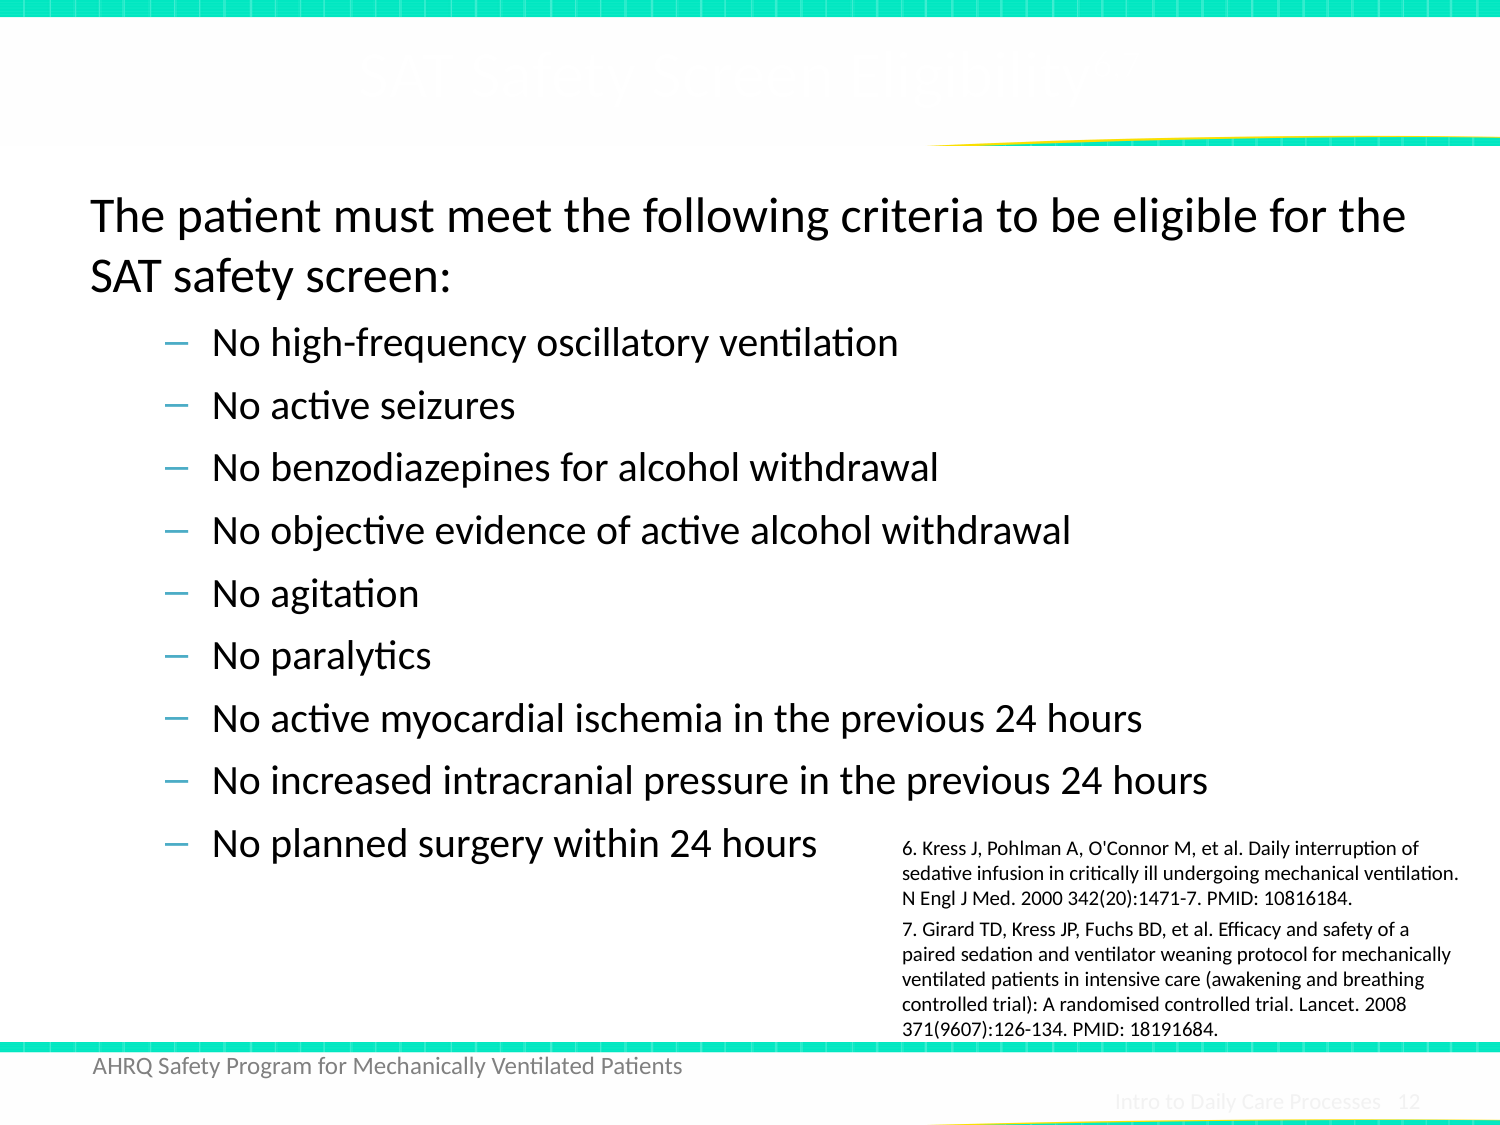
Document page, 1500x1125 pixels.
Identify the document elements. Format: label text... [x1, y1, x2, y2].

title SAT Safety Screen Eligibility6,7 [75, 5, 1425, 138]
text_box 6. Kress J, Pohlman A, O'Connor M, et al. Daily interruption of sedative infusion in critically ill undergoing mechanical ventilation. N Engl J Med. 2000 342(20):1471-7. PMID: 10816184. 7. Girard TD, Kress JP, Fuchs BD, et al. Efficacy and safety of a paired sedation and ventilator weaning protocol for mechanically ventilated patients in intensive care (awakening and breathing controlled trial): A randomised controlled trial. Lancet. 2008 371(9607):126-134. PMID: 18191684. [887, 827, 1475, 1073]
list The patient must meet the following criteria to be eligible for the SAT safety screen: No high-frequency oscillatory ventilation No active seizures No benzodiazepines for alcohol withdrawal No objective evidence of active alcohol withdrawal No agitation No paralytics No active myocardial ischemia in the previous 24 hours No increased intracranial pressure in the previous 24 hours No planned surgery within 24 hours [75, 174, 1425, 952]
picture [0, 1042, 1500, 1125]
picture [0, 0, 1500, 146]
